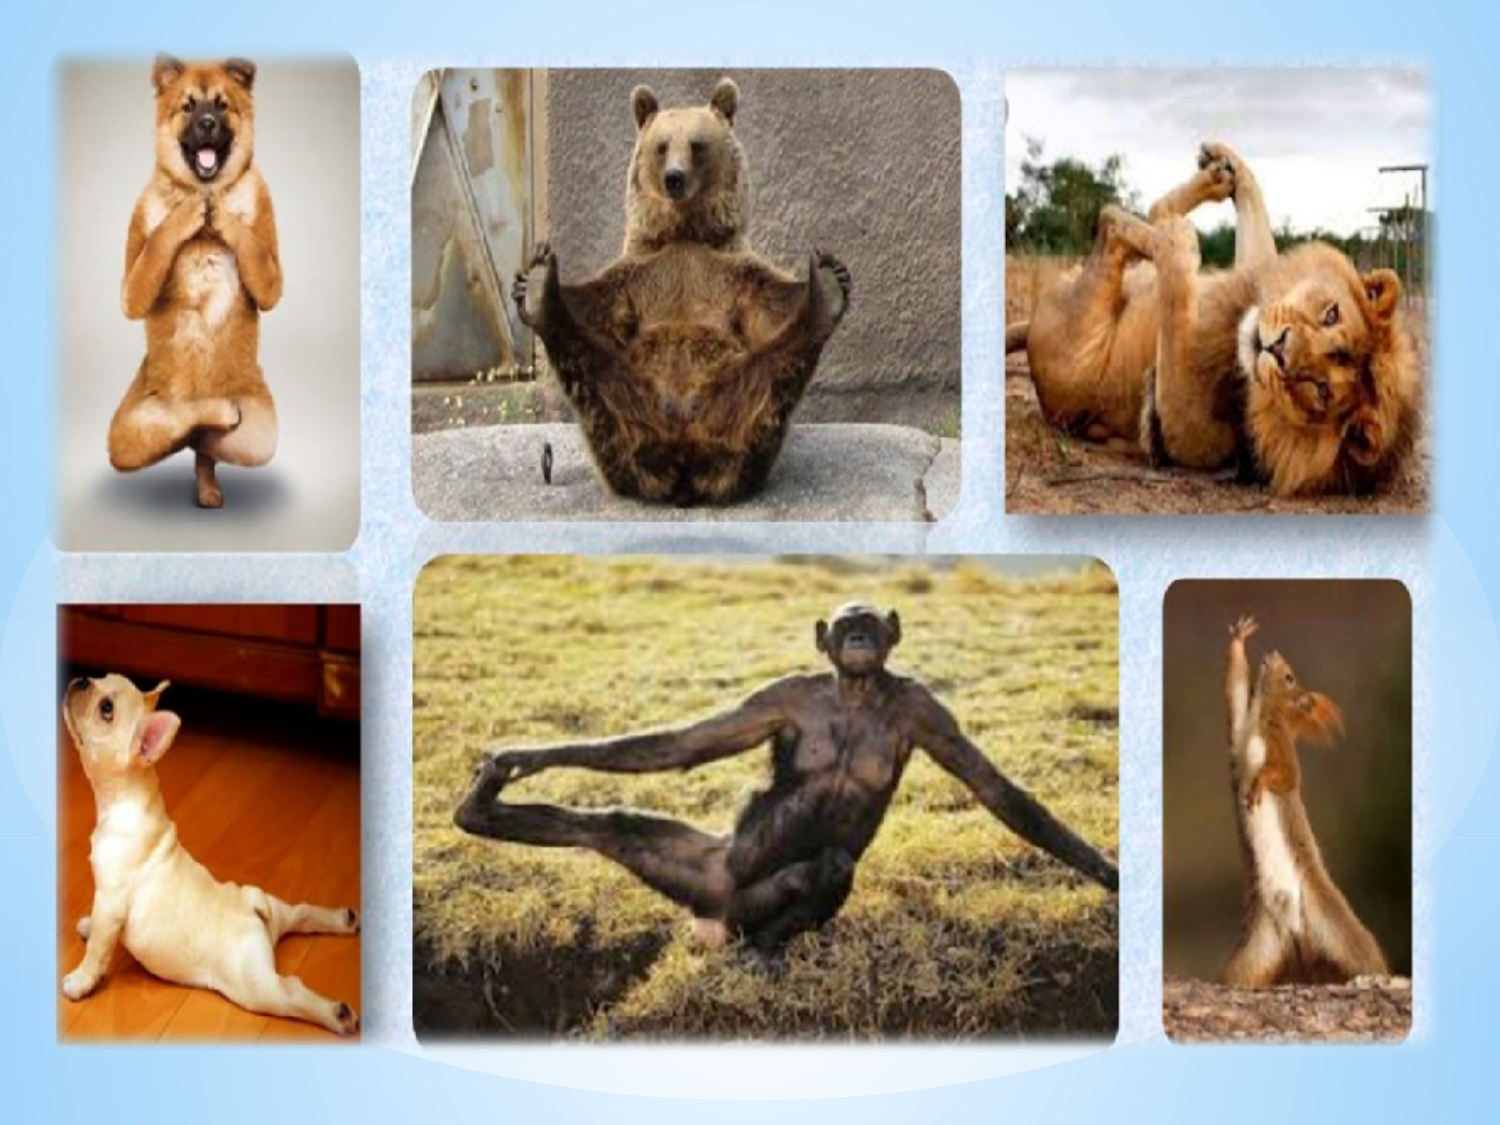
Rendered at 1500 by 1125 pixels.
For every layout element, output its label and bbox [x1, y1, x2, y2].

picture [41, 42, 1448, 1059]
